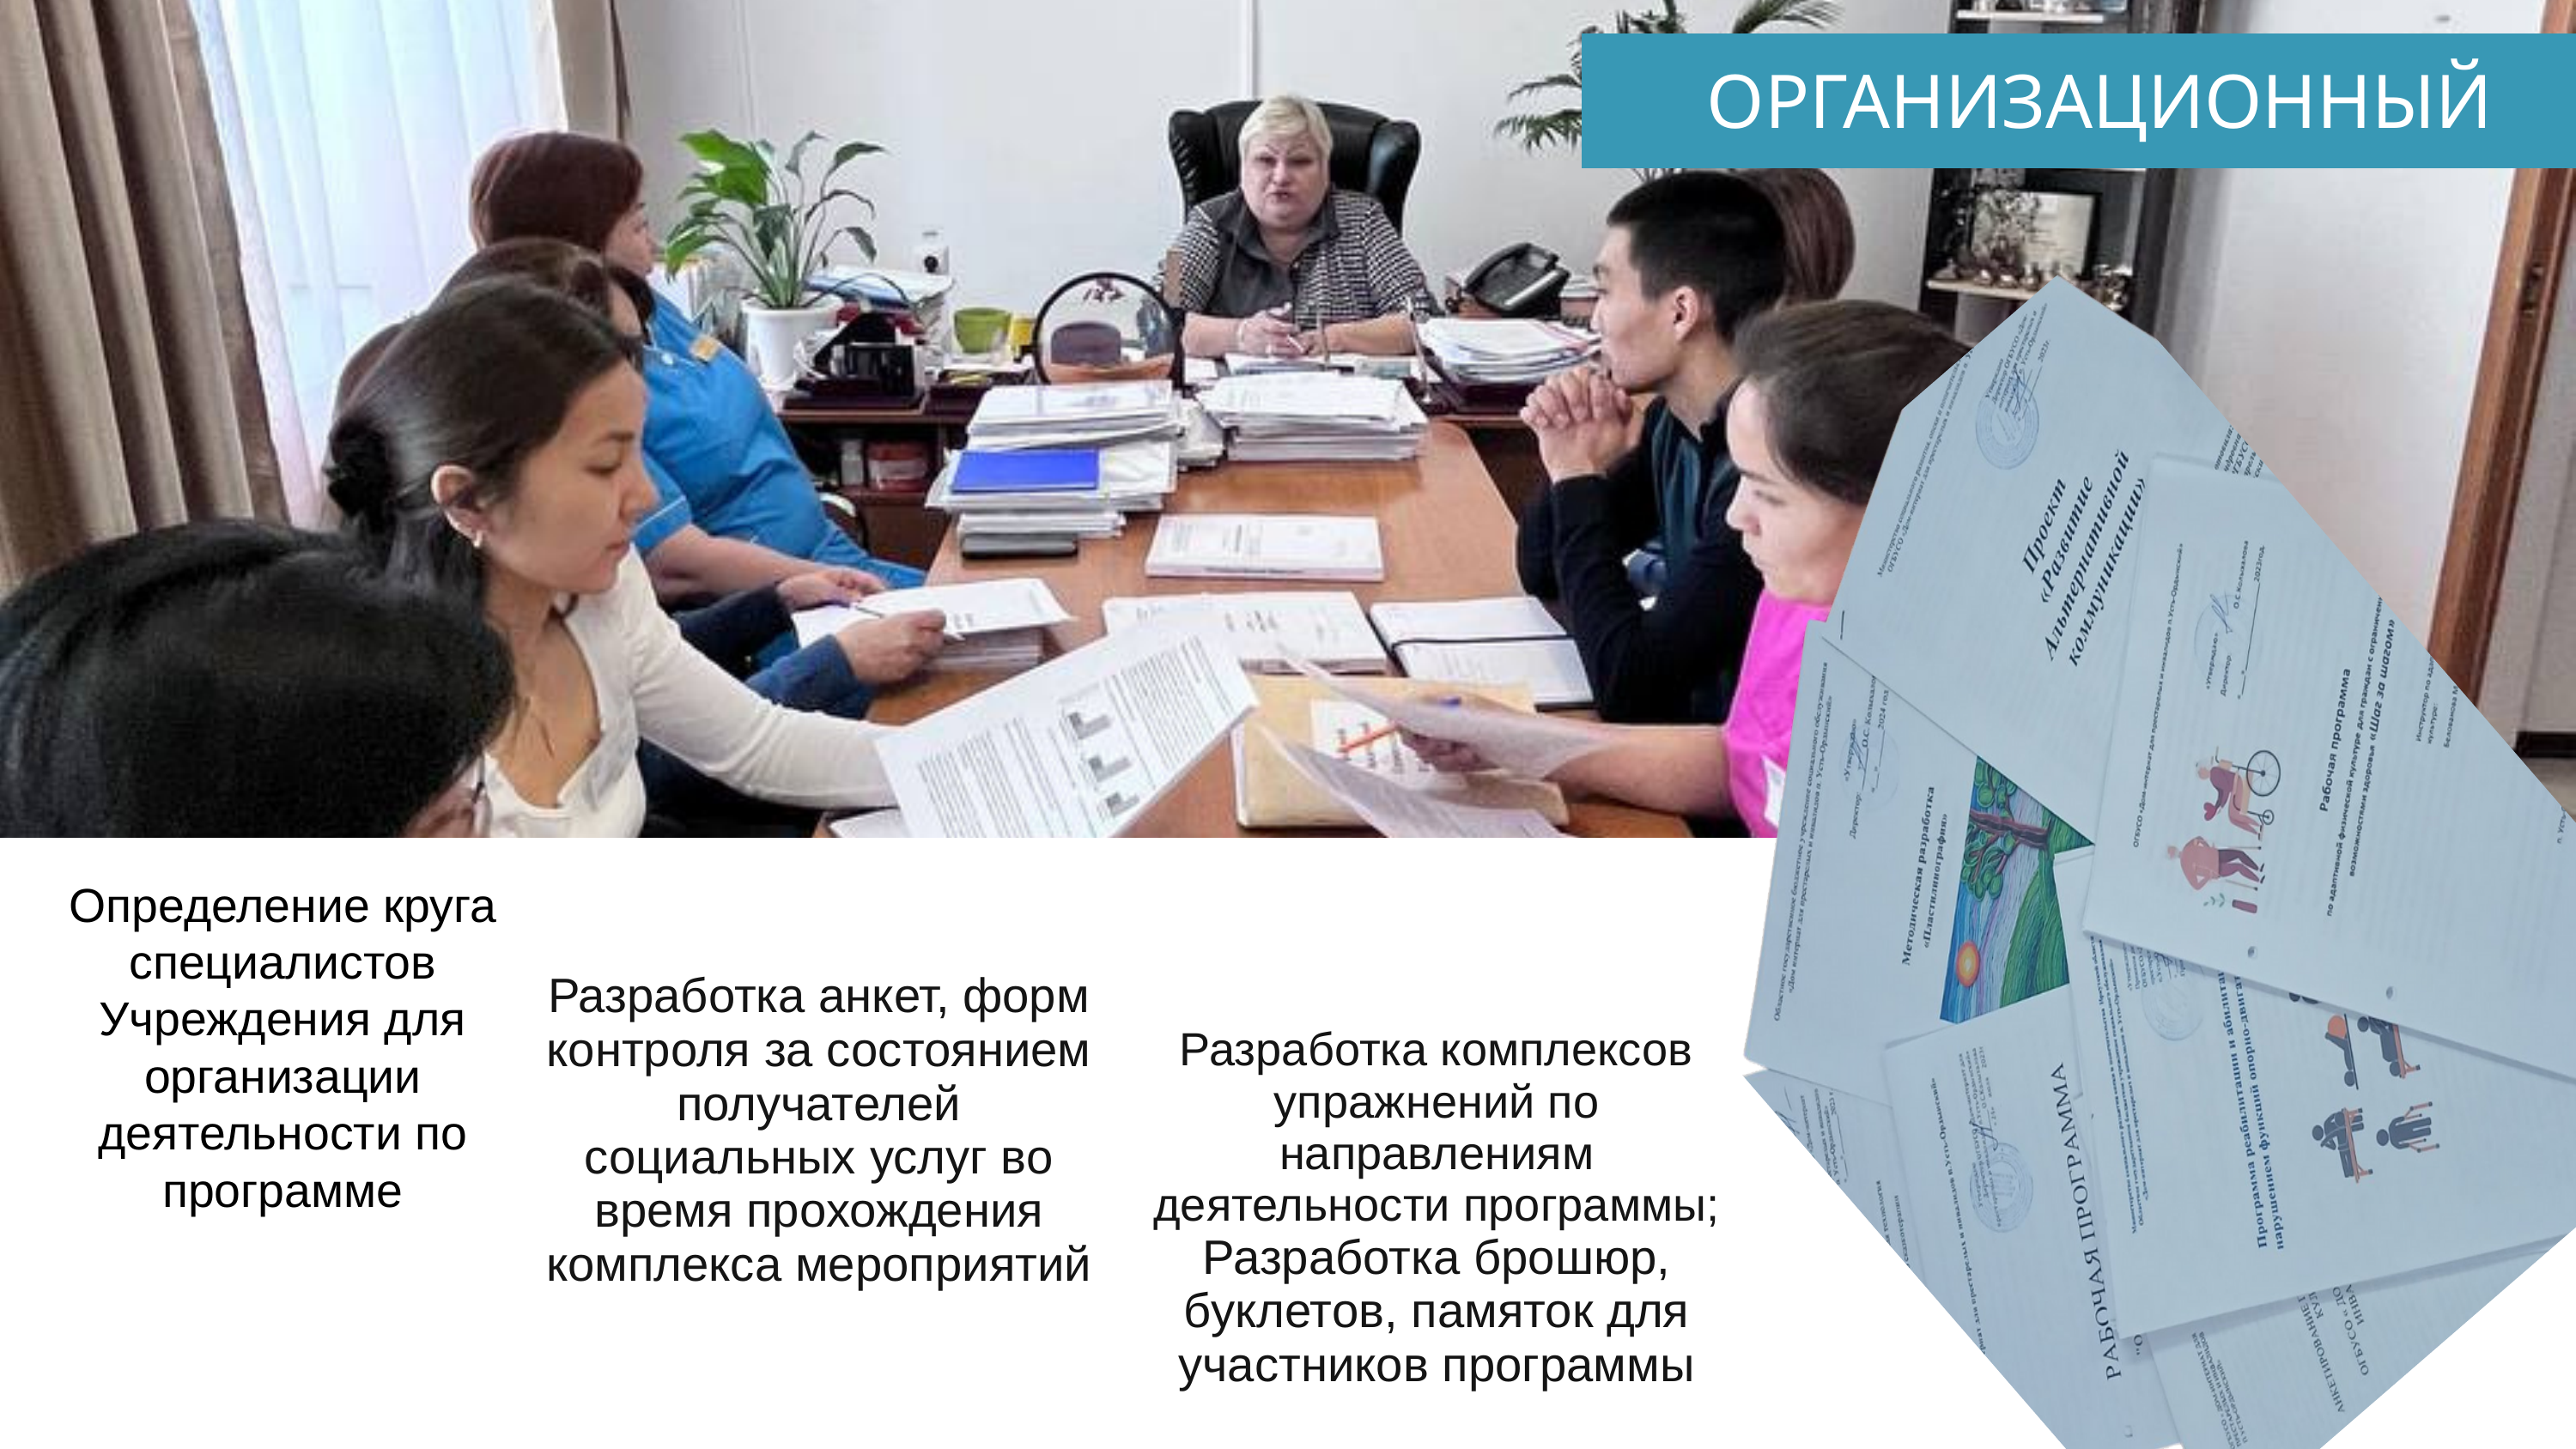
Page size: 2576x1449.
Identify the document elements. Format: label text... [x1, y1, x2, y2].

text_box [1545, 847, 2576, 1449]
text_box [0, 0, 2576, 838]
text_box Определение круга специалистов Учреждения для организации деятельности по программе [24, 874, 542, 1217]
text_box Разработка анкет, форм контроля за состоянием получателей социальных услуг во время прохождения комплекса мероприятий [541, 968, 1097, 1291]
text_box Разработка комплексов упражнений по направлениям деятельности программы; Разработка брошюр, буклетов, памяток для участников программы [1148, 1023, 1726, 1449]
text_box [1581, 33, 2576, 168]
